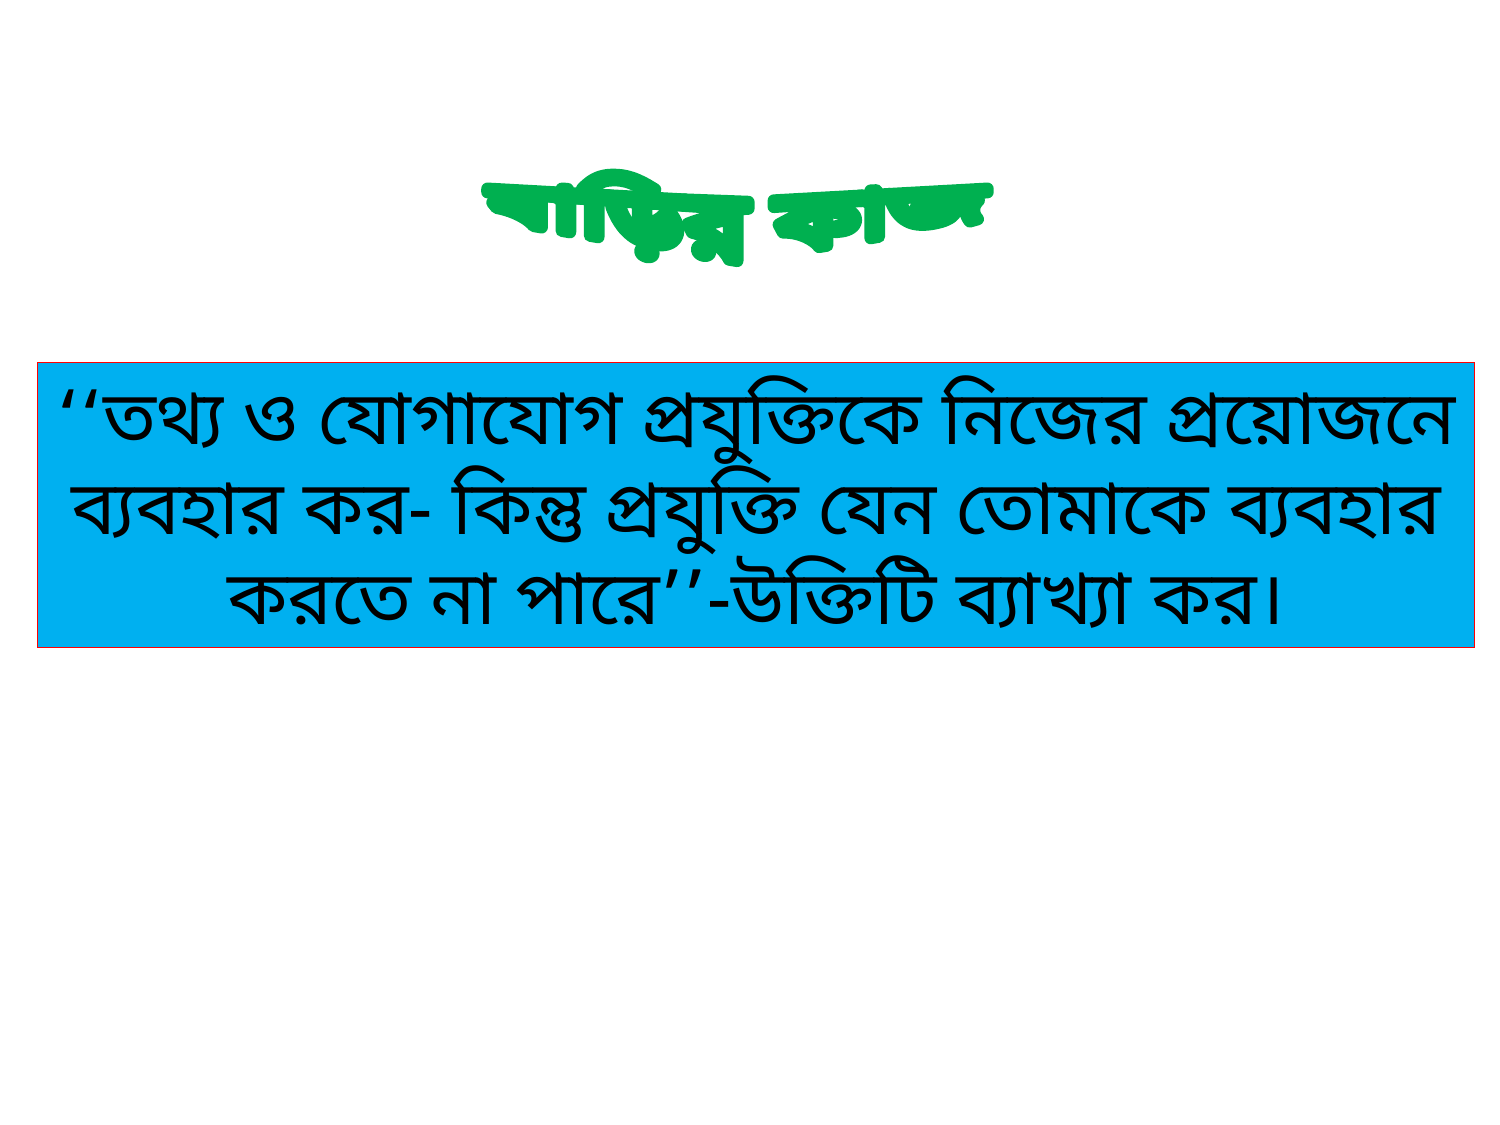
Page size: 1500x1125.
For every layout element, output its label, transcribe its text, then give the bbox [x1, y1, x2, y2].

text_box বাড়ির কাজ [771, 186, 990, 249]
text_box ‘‘তথ্য ও যোগাযোগ প্রযুক্তিকে নিজের প্রয়োজনে ব্যবহার কর- কিন্তু প্রযুক্তি যেন তোমাকে ব্যবহার করতে না পারে’’-উক্তিটি ব্যাখ্যা কর। [37, 362, 1475, 648]
text_box বাড়ির কাজ [485, 172, 751, 263]
